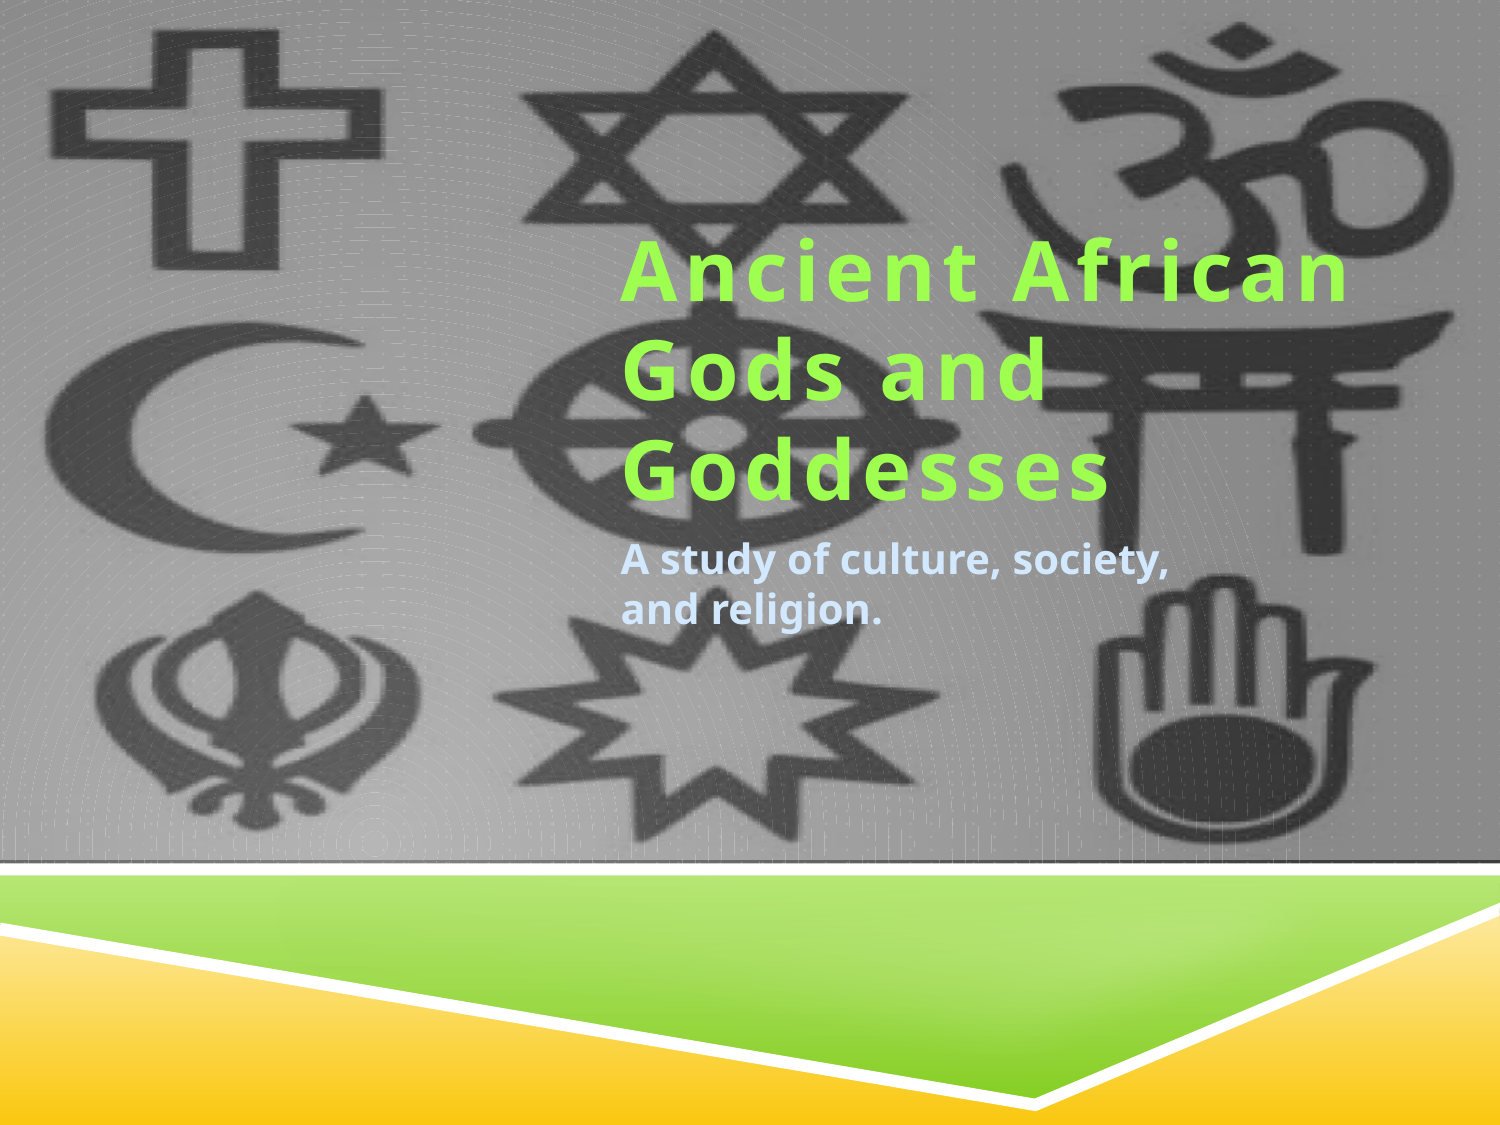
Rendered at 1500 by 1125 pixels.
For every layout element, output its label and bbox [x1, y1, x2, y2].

picture [0, 0, 1500, 860]
